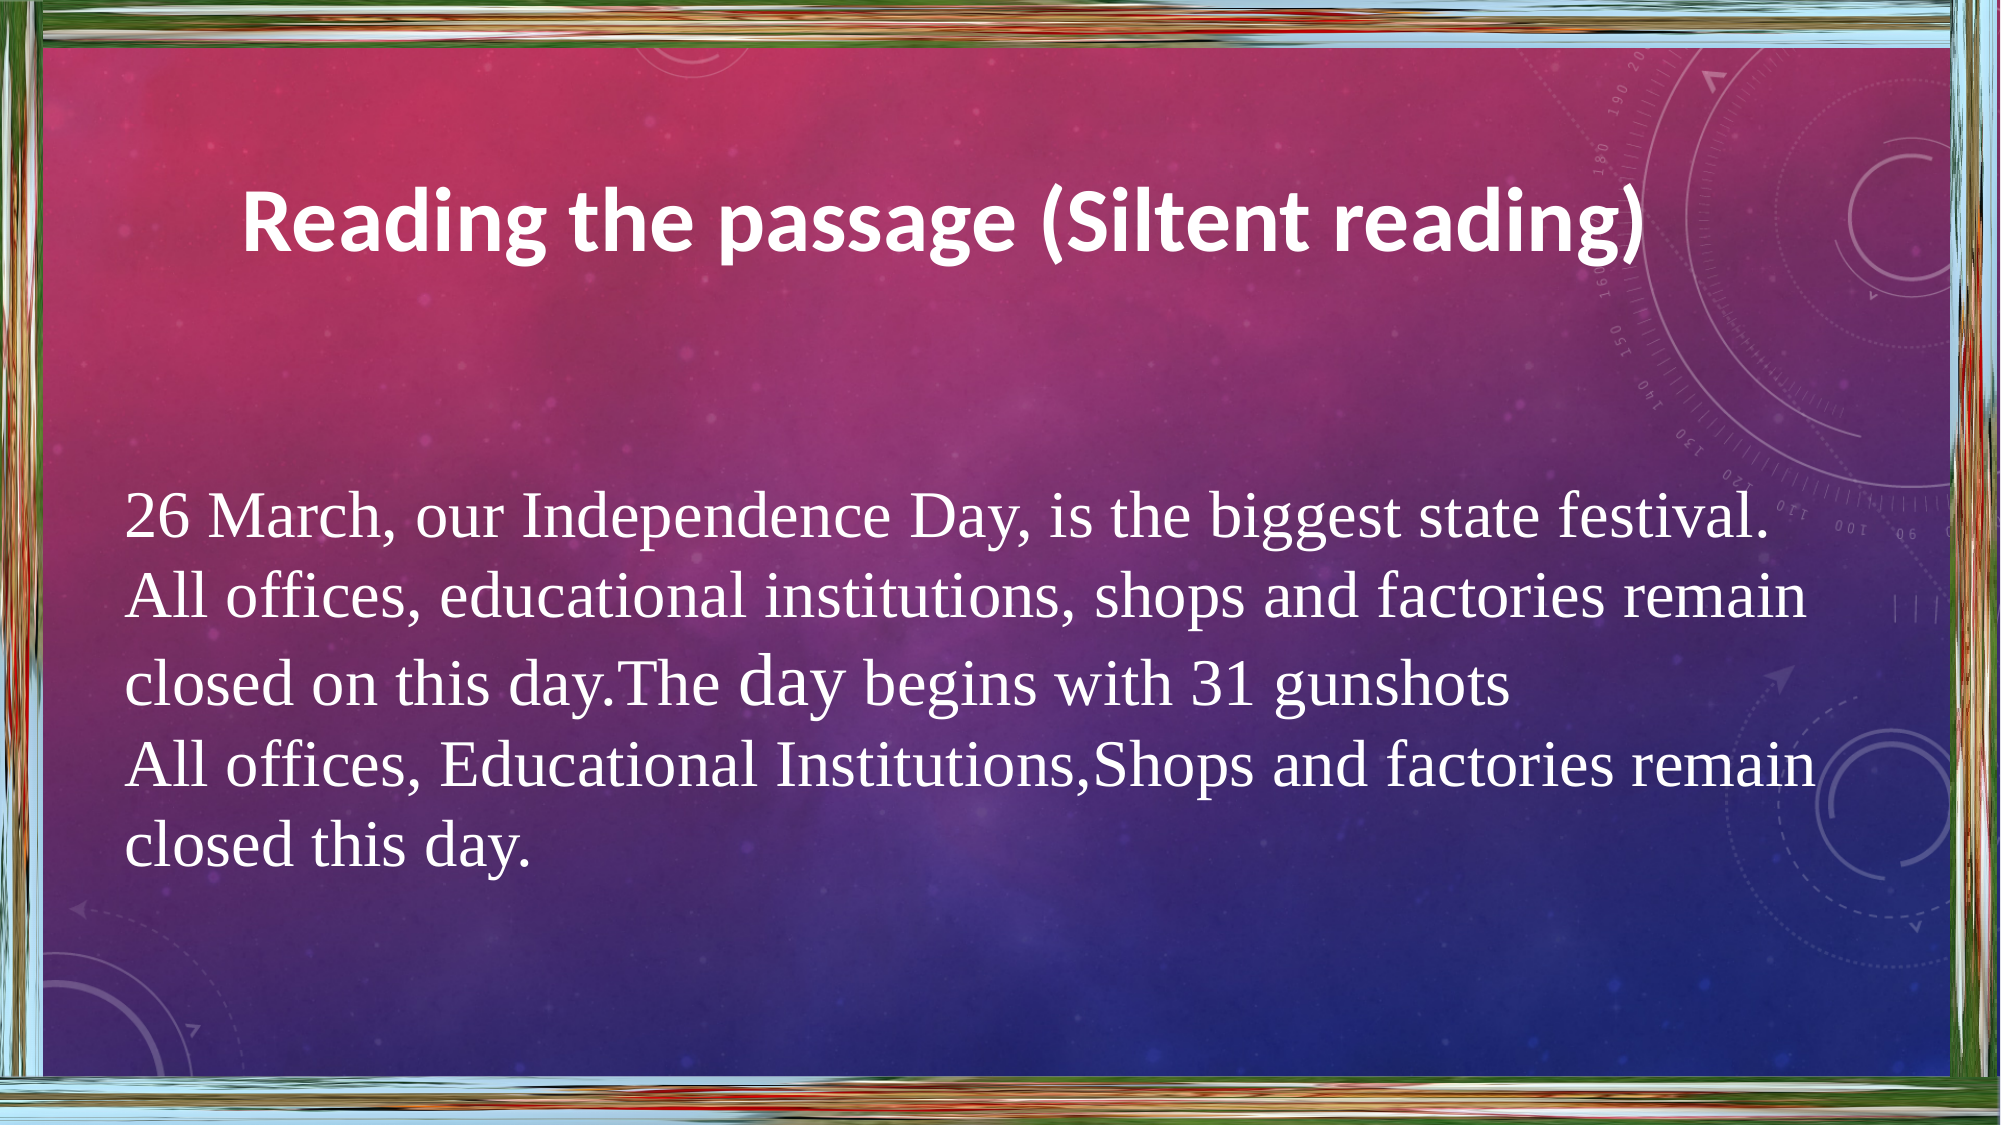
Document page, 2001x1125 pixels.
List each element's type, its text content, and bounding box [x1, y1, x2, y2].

text_box 26 March, our Independence Day, is the biggest state festival. All offices, educational institutions, shops and factories remain closed on this day.The day begins with 31 gunshots All offices, Educational Institutions,Shops and factories remain closed this day. [109, 462, 966, 888]
picture [0, 0, 2001, 1125]
text_box 26 March, our Independence Day, is the biggest state festival. All offices, educational institutions, shops and factories remain closed on this day.The day begins with 31 gunshots All offices, Educational Institutions,Shops and factories remain closed this day. [1030, 462, 1884, 888]
text_box Reading the passage (Siltent reading) [1030, 152, 1779, 278]
text_box Reading the passage (Siltent reading) [112, 152, 966, 278]
